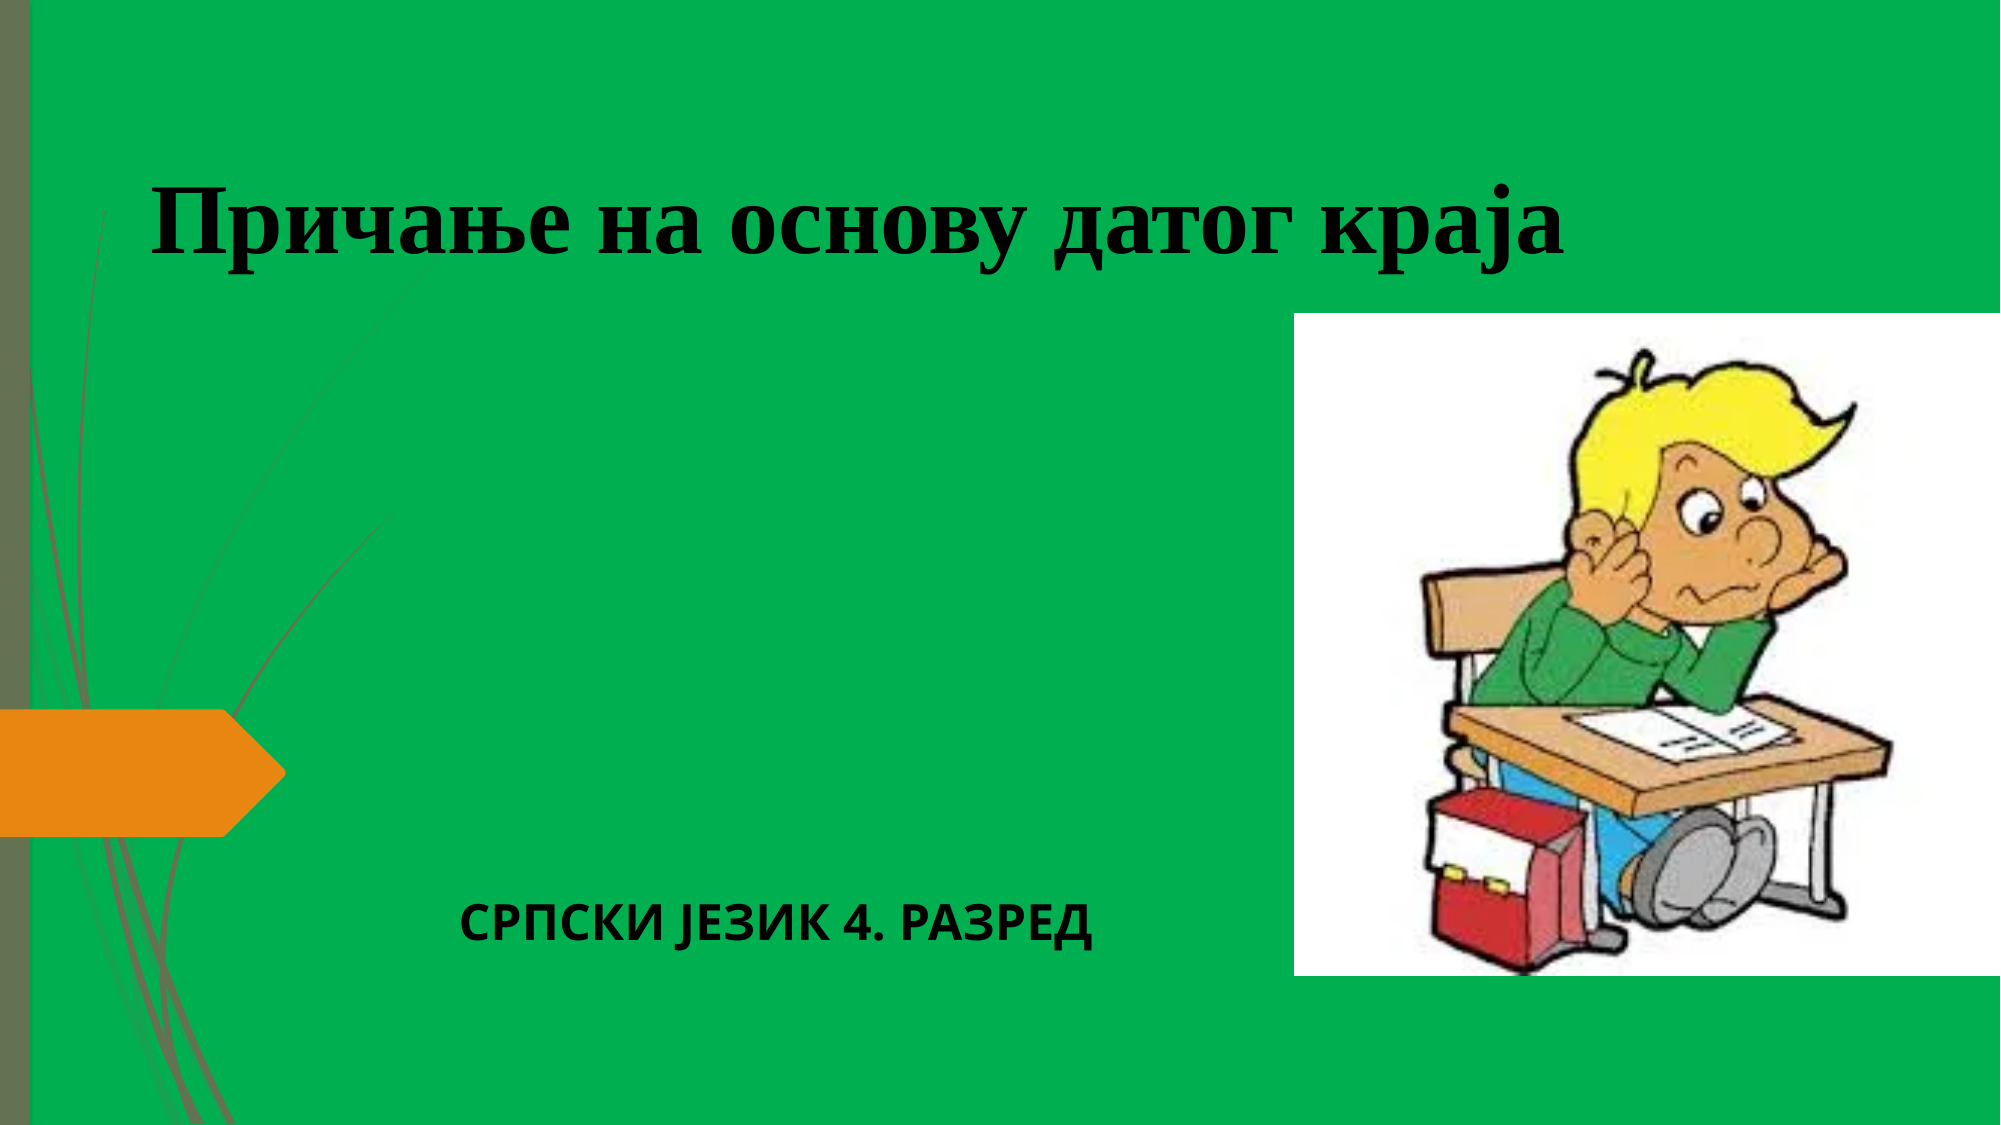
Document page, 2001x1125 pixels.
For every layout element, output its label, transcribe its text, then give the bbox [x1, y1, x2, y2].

picture [1294, 313, 2000, 976]
subtitle СРПСКИ ЈЕЗИК 4. РАЗРЕД [443, 882, 1907, 1068]
title Причање на основу датог краја [135, 27, 1888, 281]
